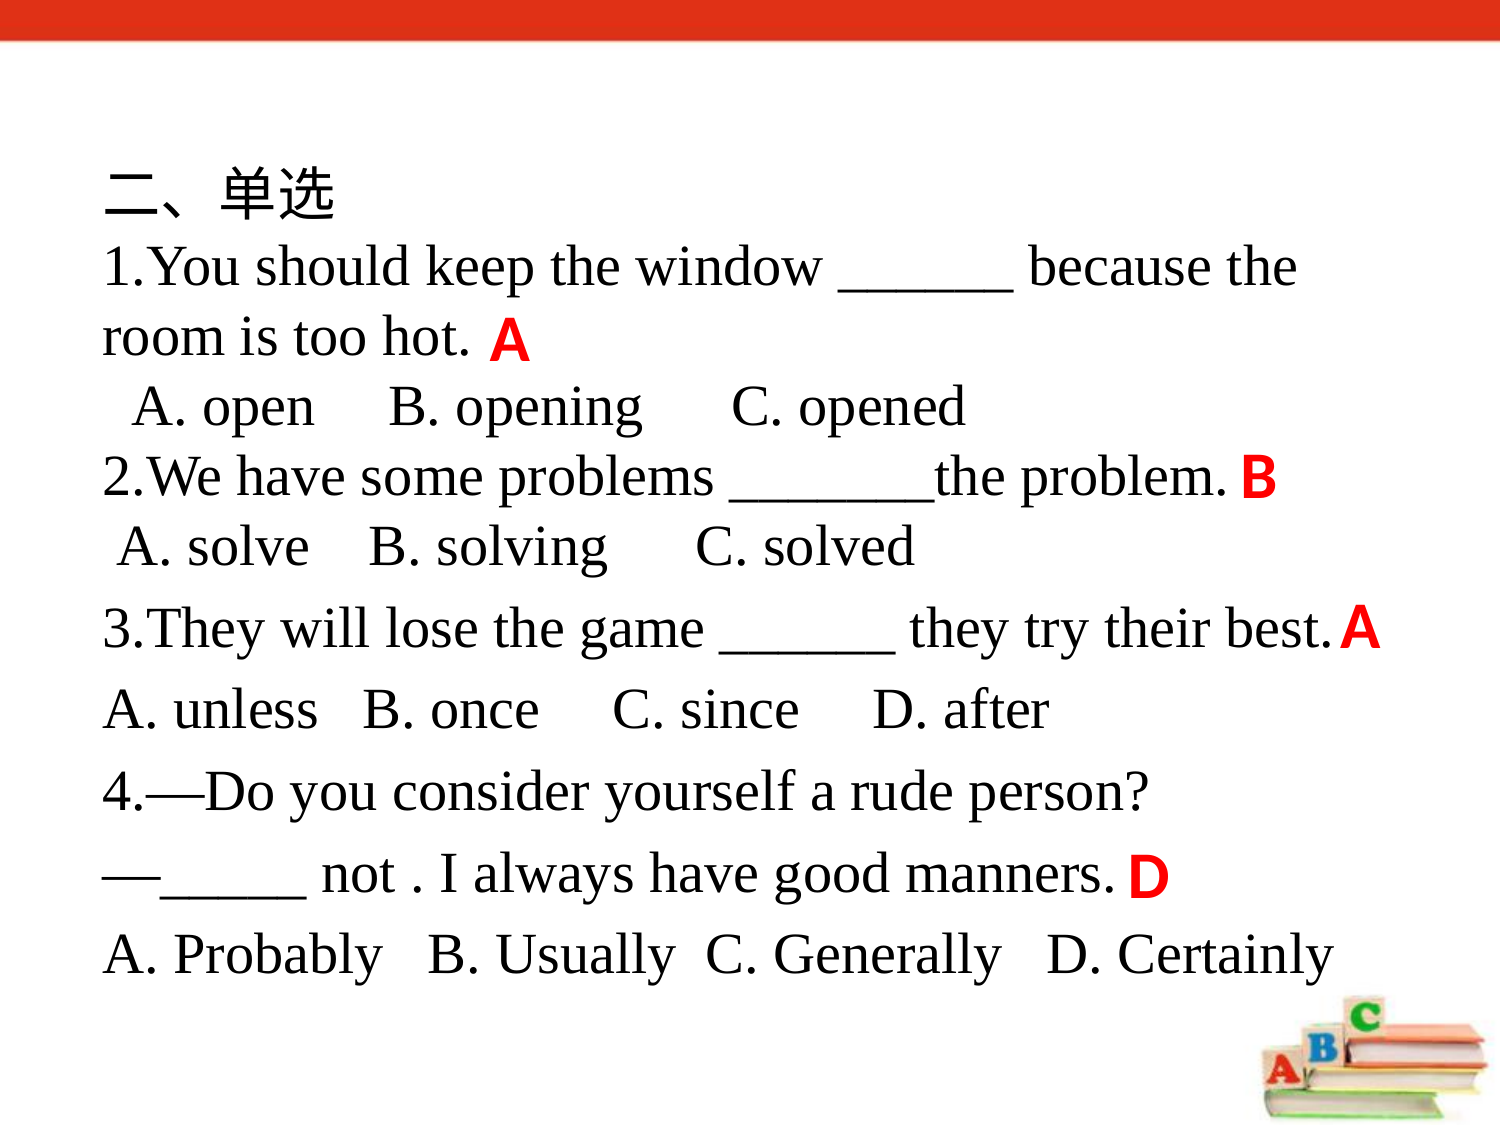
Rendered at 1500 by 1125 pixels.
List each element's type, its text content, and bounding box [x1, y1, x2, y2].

text_box B [1225, 424, 1293, 520]
picture [0, 0, 1500, 1125]
text_box A [1325, 574, 1396, 670]
text_box D [1112, 824, 1185, 920]
text_box 二、单选 1.You should keep the window ______ because the room is too hot. A. open B. opening C. opened 2.We have some problems _______the problem. A. solve B. solving C. solved 3.They will lose the game ______ they try their best. A. unless B. once C. since D. after 4.—Do you consider yourself a rude person? —_____ not . I always have good manners. A. Probably B. Usually C. Generally D. Certainly [87, 149, 1438, 1038]
text_box A [474, 287, 563, 383]
